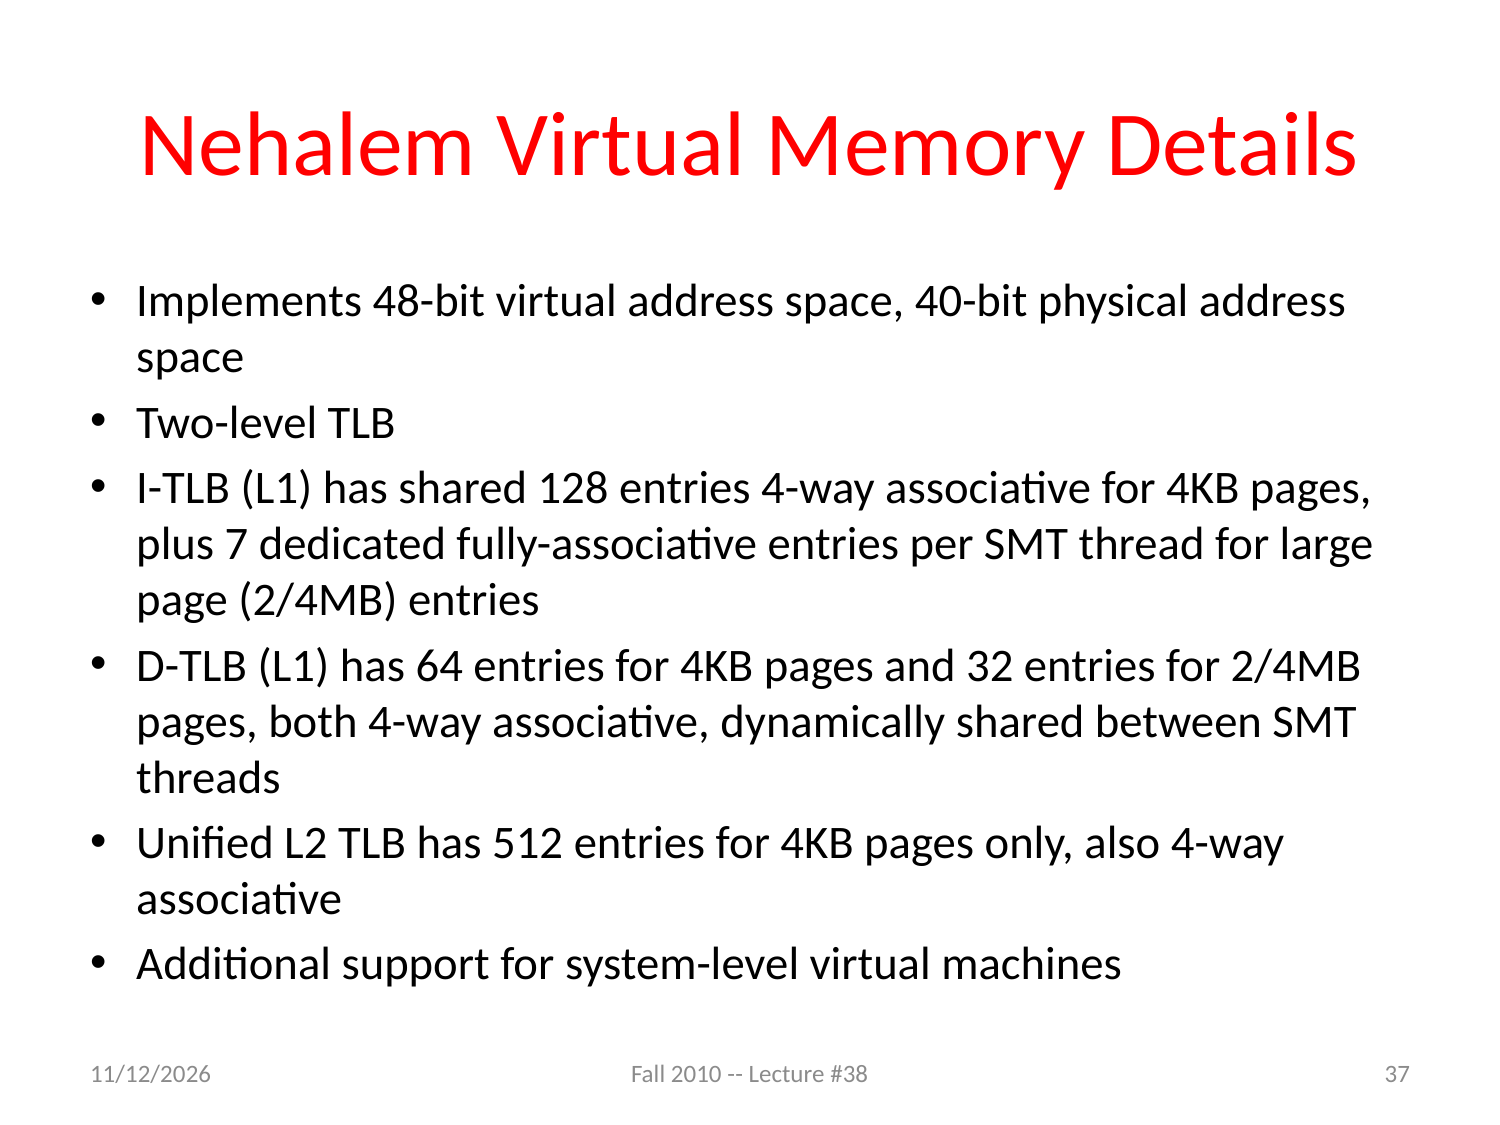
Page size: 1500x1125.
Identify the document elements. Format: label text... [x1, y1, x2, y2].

slide_number 37 [1074, 1042, 1425, 1103]
footer Fall 2010 -- Lecture #38 [512, 1042, 988, 1103]
title Nehalem Virtual Memory Details [75, 45, 1425, 233]
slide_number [75, 1042, 425, 1103]
list Implements 48-bit virtual address space, 40-bit physical address space Two-level TLB I-TLB (L1) has shared 128 entries 4-way associative for 4KB pages, plus 7 dedicated fully-associative entries per SMT thread for large page (2/4MB) entries D-TLB (L1) has 64 entries for 4KB pages and 32 entries for 2/4MB pages, both 4-way associative, dynamically shared between SMT threads Unified L2 TLB has 512 entries for 4KB pages only, also 4-way associative Additional support for system-level virtual machines [75, 262, 1425, 1005]
